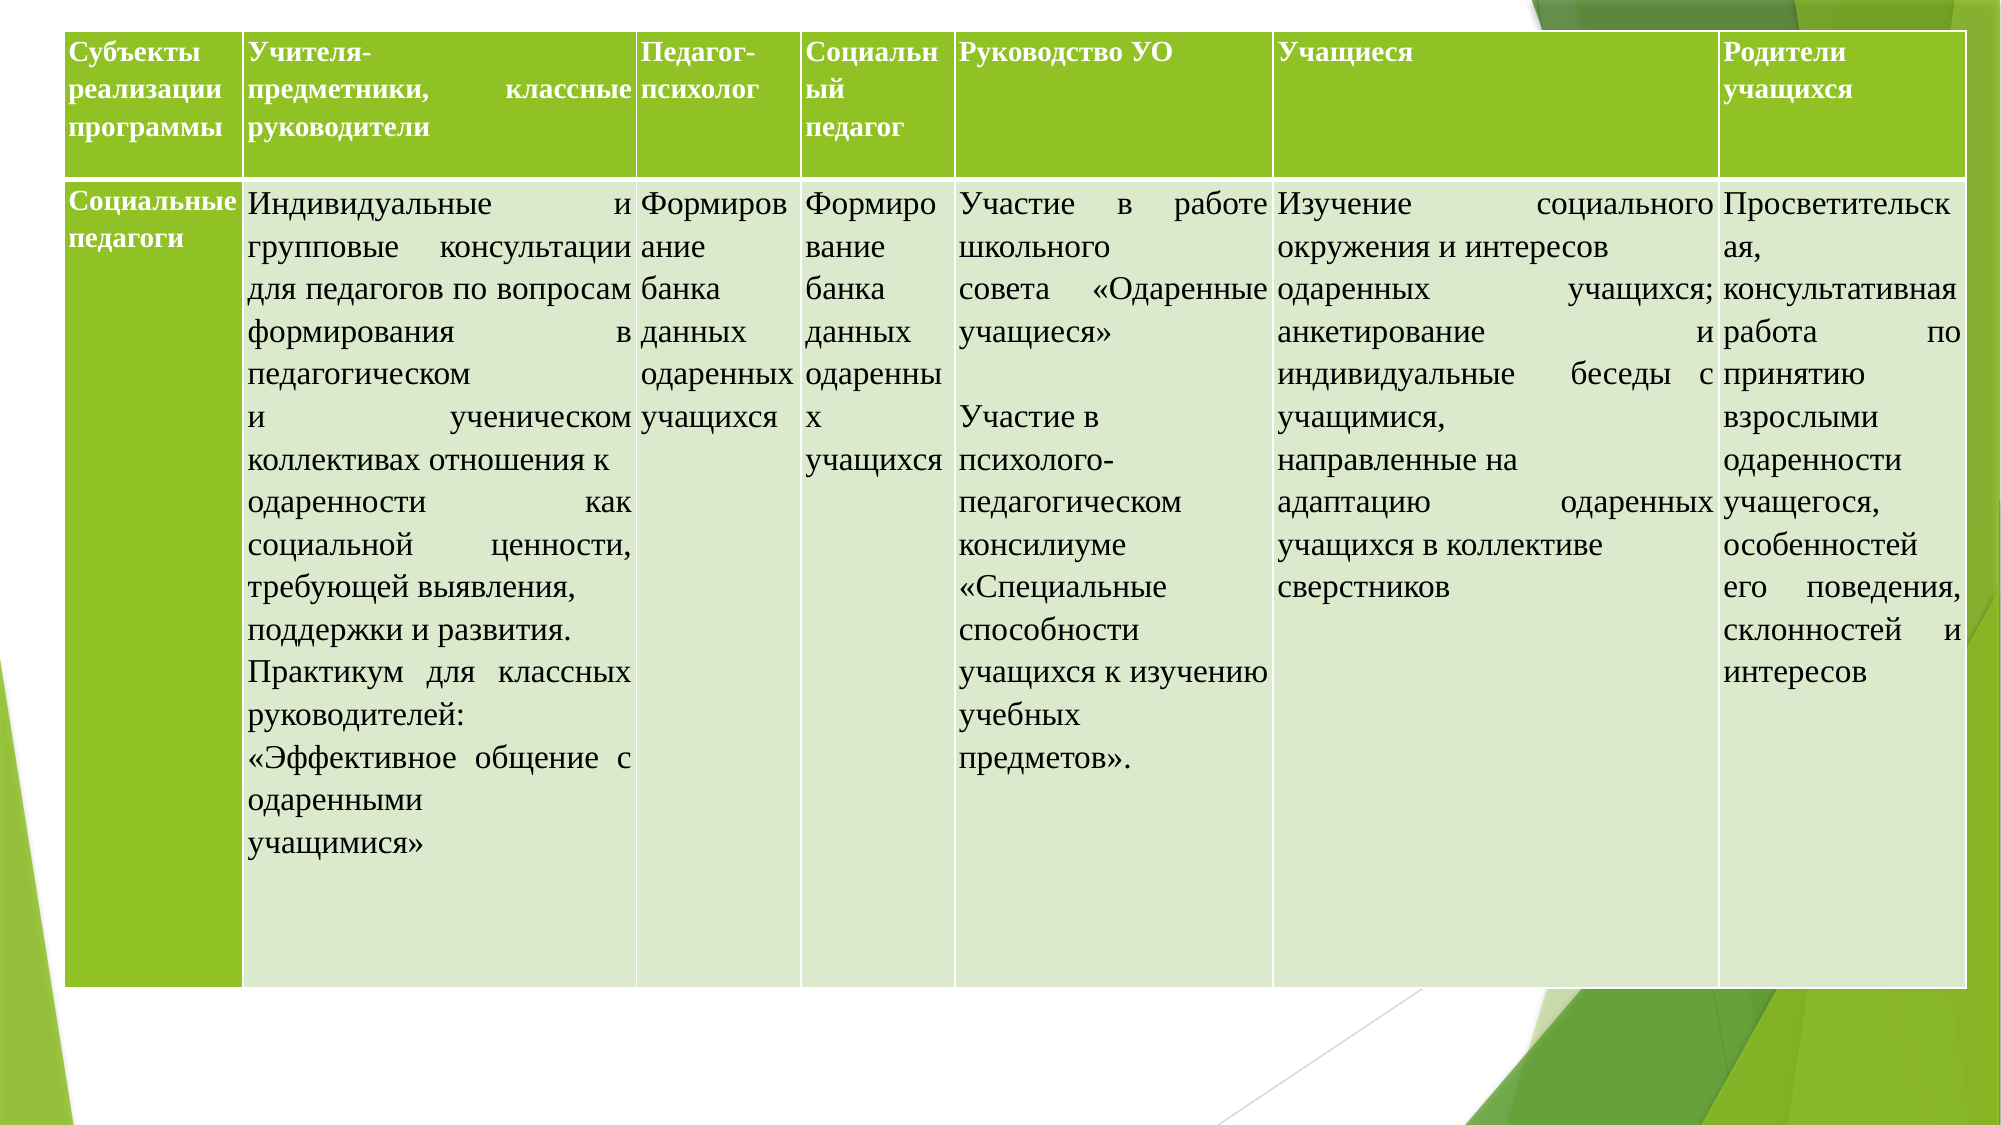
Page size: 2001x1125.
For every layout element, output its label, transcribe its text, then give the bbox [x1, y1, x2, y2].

table_cell Социальные педагоги [65, 182, 242, 987]
table_cell Просветительская, консультативная работа по принятию взрослыми одаренности учащегося, особенностей его поведения, склонностей и интересов [1720, 182, 1965, 987]
table_header Руководство УО [956, 32, 1272, 177]
table_header Субъекты реализации программы [65, 32, 242, 177]
table_cell Индивидуальные и групповые консультации для педагогов по вопросам формирования в педагогическом и ученическом коллективах отношения к одаренности как социальной ценности, требующей выявления, поддержки и развития. Практикум для классных руководителей: «Эффективное общение с одаренными учащимися» [244, 182, 636, 987]
table_header Социальный педагог [802, 32, 954, 177]
table_cell Участие в работе школьного совета «Одаренные учащиеся» Участие в психолого- педагогическом консилиуме «Специальные способности учащихся к изучению учебных предметов». [956, 182, 1272, 987]
table_cell Формирование банка данных одаренных учащихся [637, 182, 800, 987]
table_cell Формирование банка данных одаренных учащихся [802, 182, 954, 987]
table_header Родители учащихся [1720, 32, 1965, 177]
table_cell Изучение социального окружения и интересов одаренных учащихся; анкетирование и индивидуальные беседы с учащимися, направленные на адаптацию одаренных учащихся в коллективе сверстников [1274, 182, 1718, 987]
table_header Учителя- предметники, классные руководители [244, 32, 636, 177]
table_header Педагог- психолог [637, 32, 800, 177]
table_header Учащиеся [1274, 32, 1718, 177]
